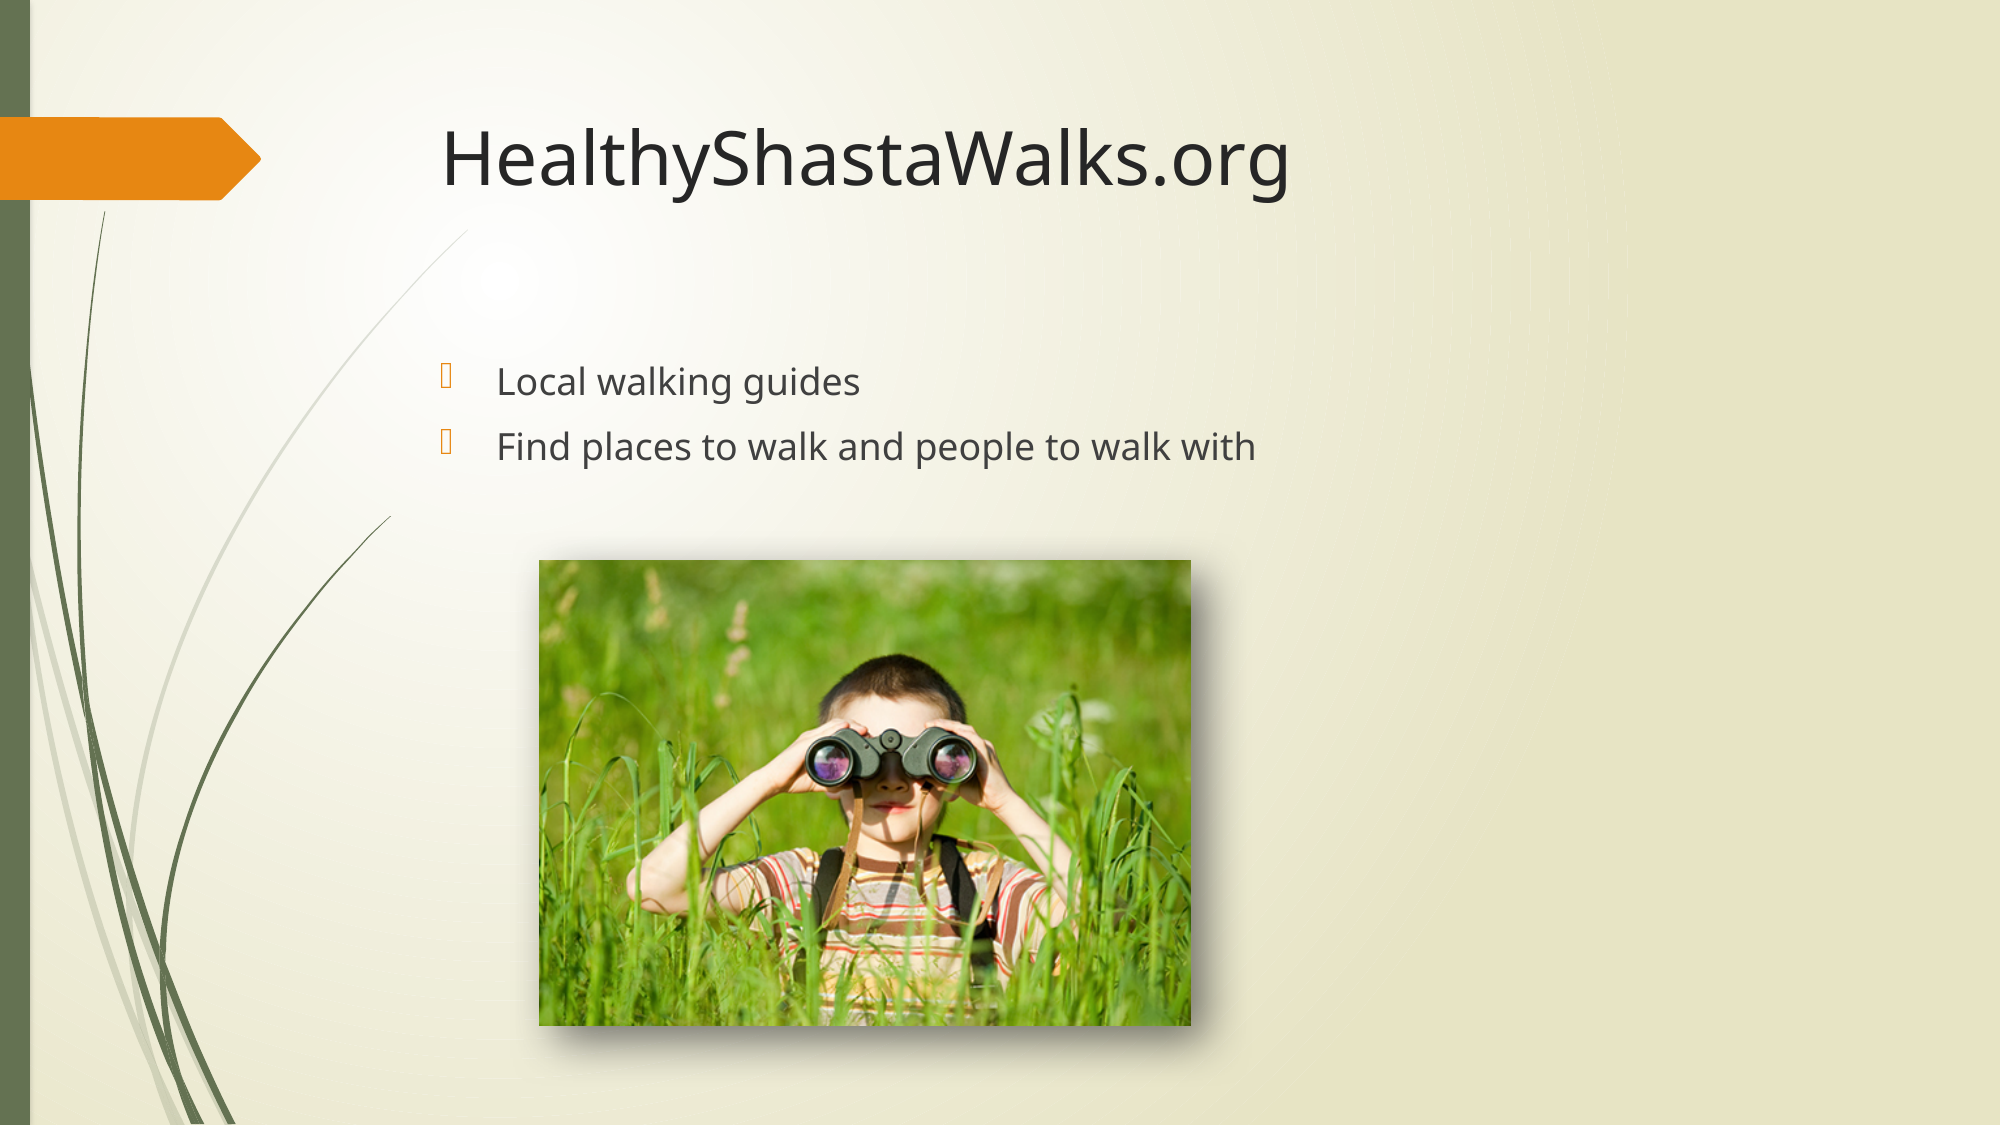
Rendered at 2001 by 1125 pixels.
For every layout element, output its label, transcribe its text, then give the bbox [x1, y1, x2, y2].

title HealthyShastaWalks.org [425, 102, 1888, 313]
picture [539, 560, 1192, 1026]
list Local walking guides Find places to walk and people to walk with [424, 350, 1888, 970]
